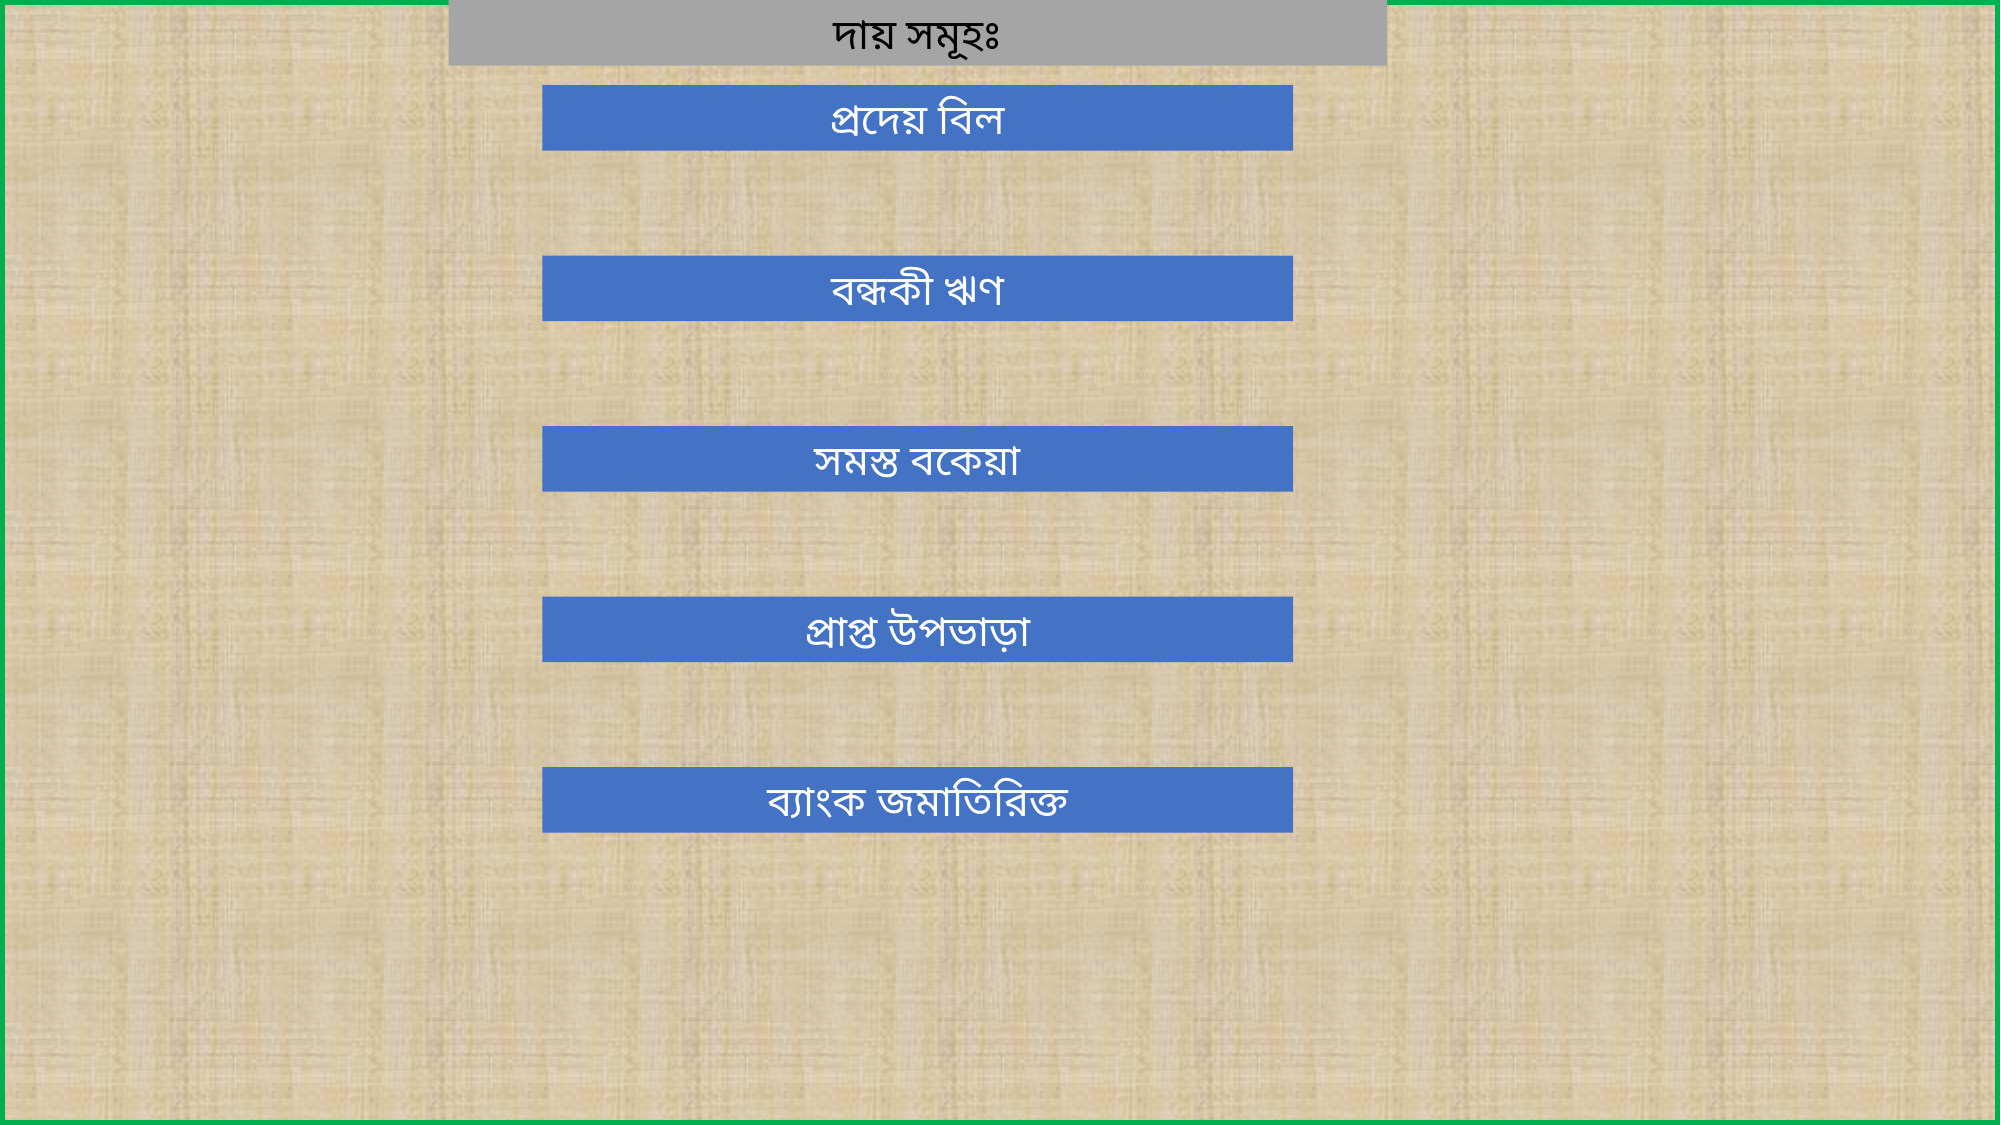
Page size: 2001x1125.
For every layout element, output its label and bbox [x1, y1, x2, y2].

text_box [331, 0, 1505, 1004]
text_box [0, 0, 2000, 1125]
